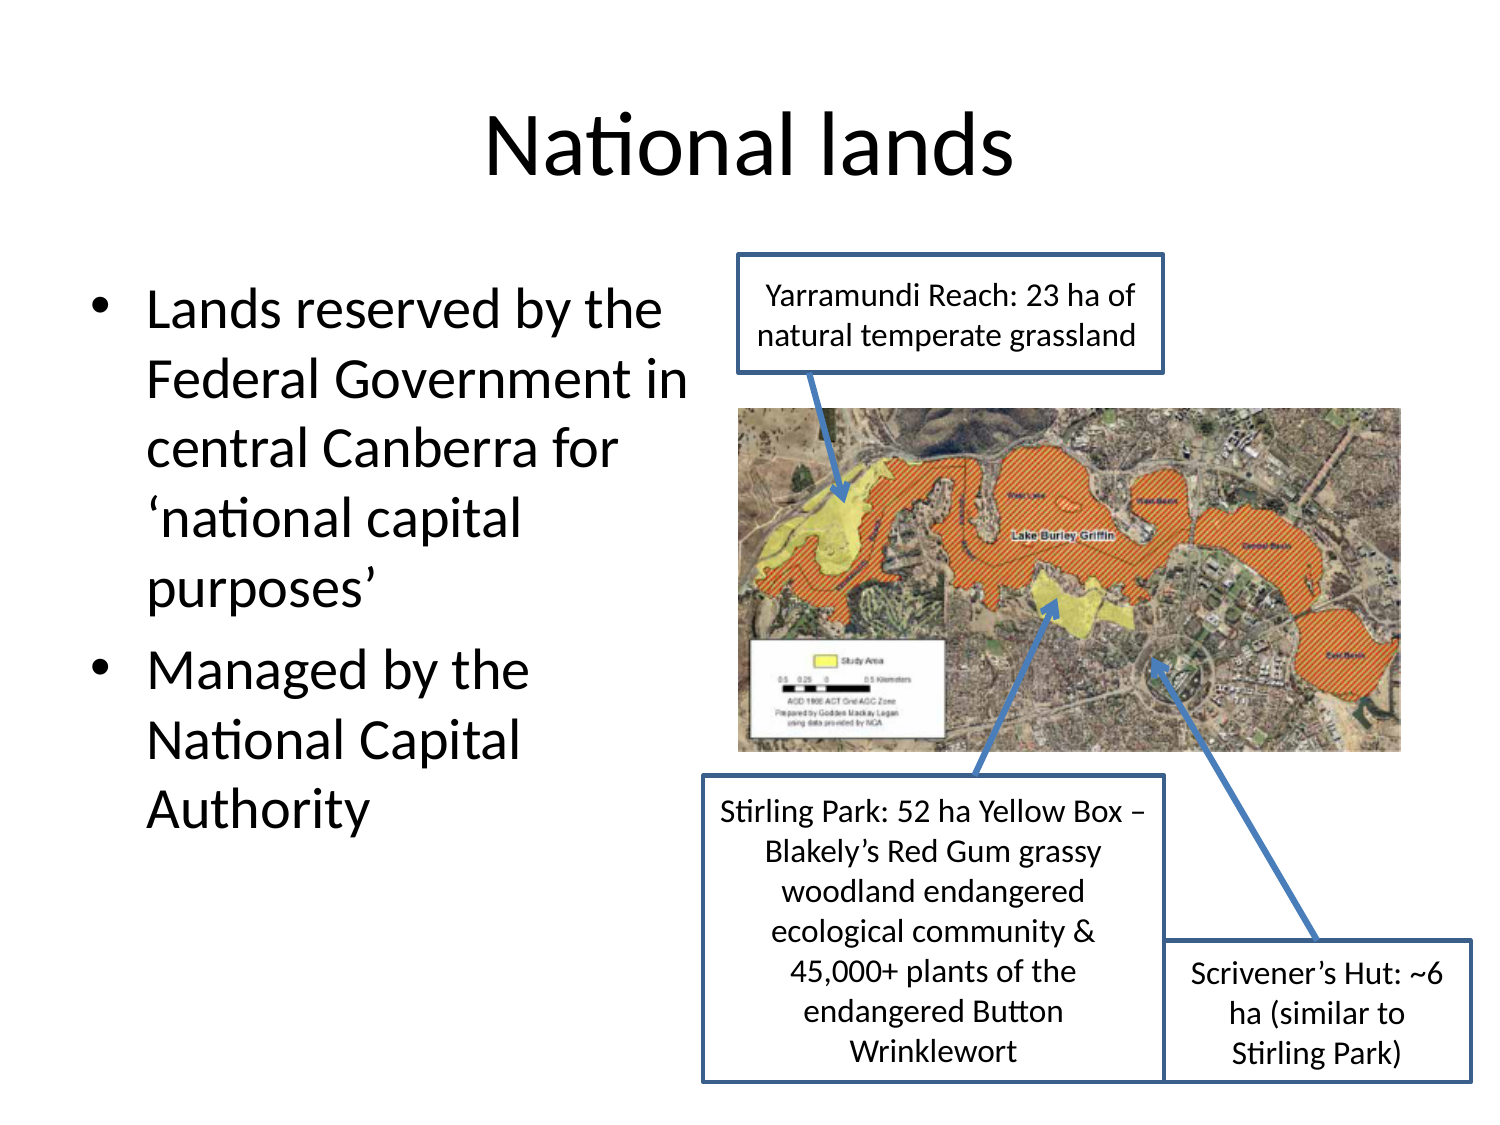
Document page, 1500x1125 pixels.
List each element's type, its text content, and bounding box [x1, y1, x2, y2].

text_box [1151, 656, 1318, 941]
title National lands [75, 45, 1425, 233]
text_box Yarramundi Reach: 23 ha of natural temperate grassland [736, 252, 1165, 375]
list Lands reserved by the Federal Government in central Canberra for ‘national capital purposes’ Managed by the National Capital Authority [75, 262, 715, 1005]
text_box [974, 597, 1058, 776]
picture [737, 408, 1401, 752]
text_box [808, 372, 845, 504]
text_box Stirling Park: 52 ha Yellow Box – Blakely’s Red Gum grassy woodland endangered ecological community & 45,000+ plants of the endangered Button Wrinklewort [701, 773, 1162, 1084]
text_box Scrivener’s Hut: ~6 ha (similar to Stirling Park) [1162, 938, 1473, 1084]
